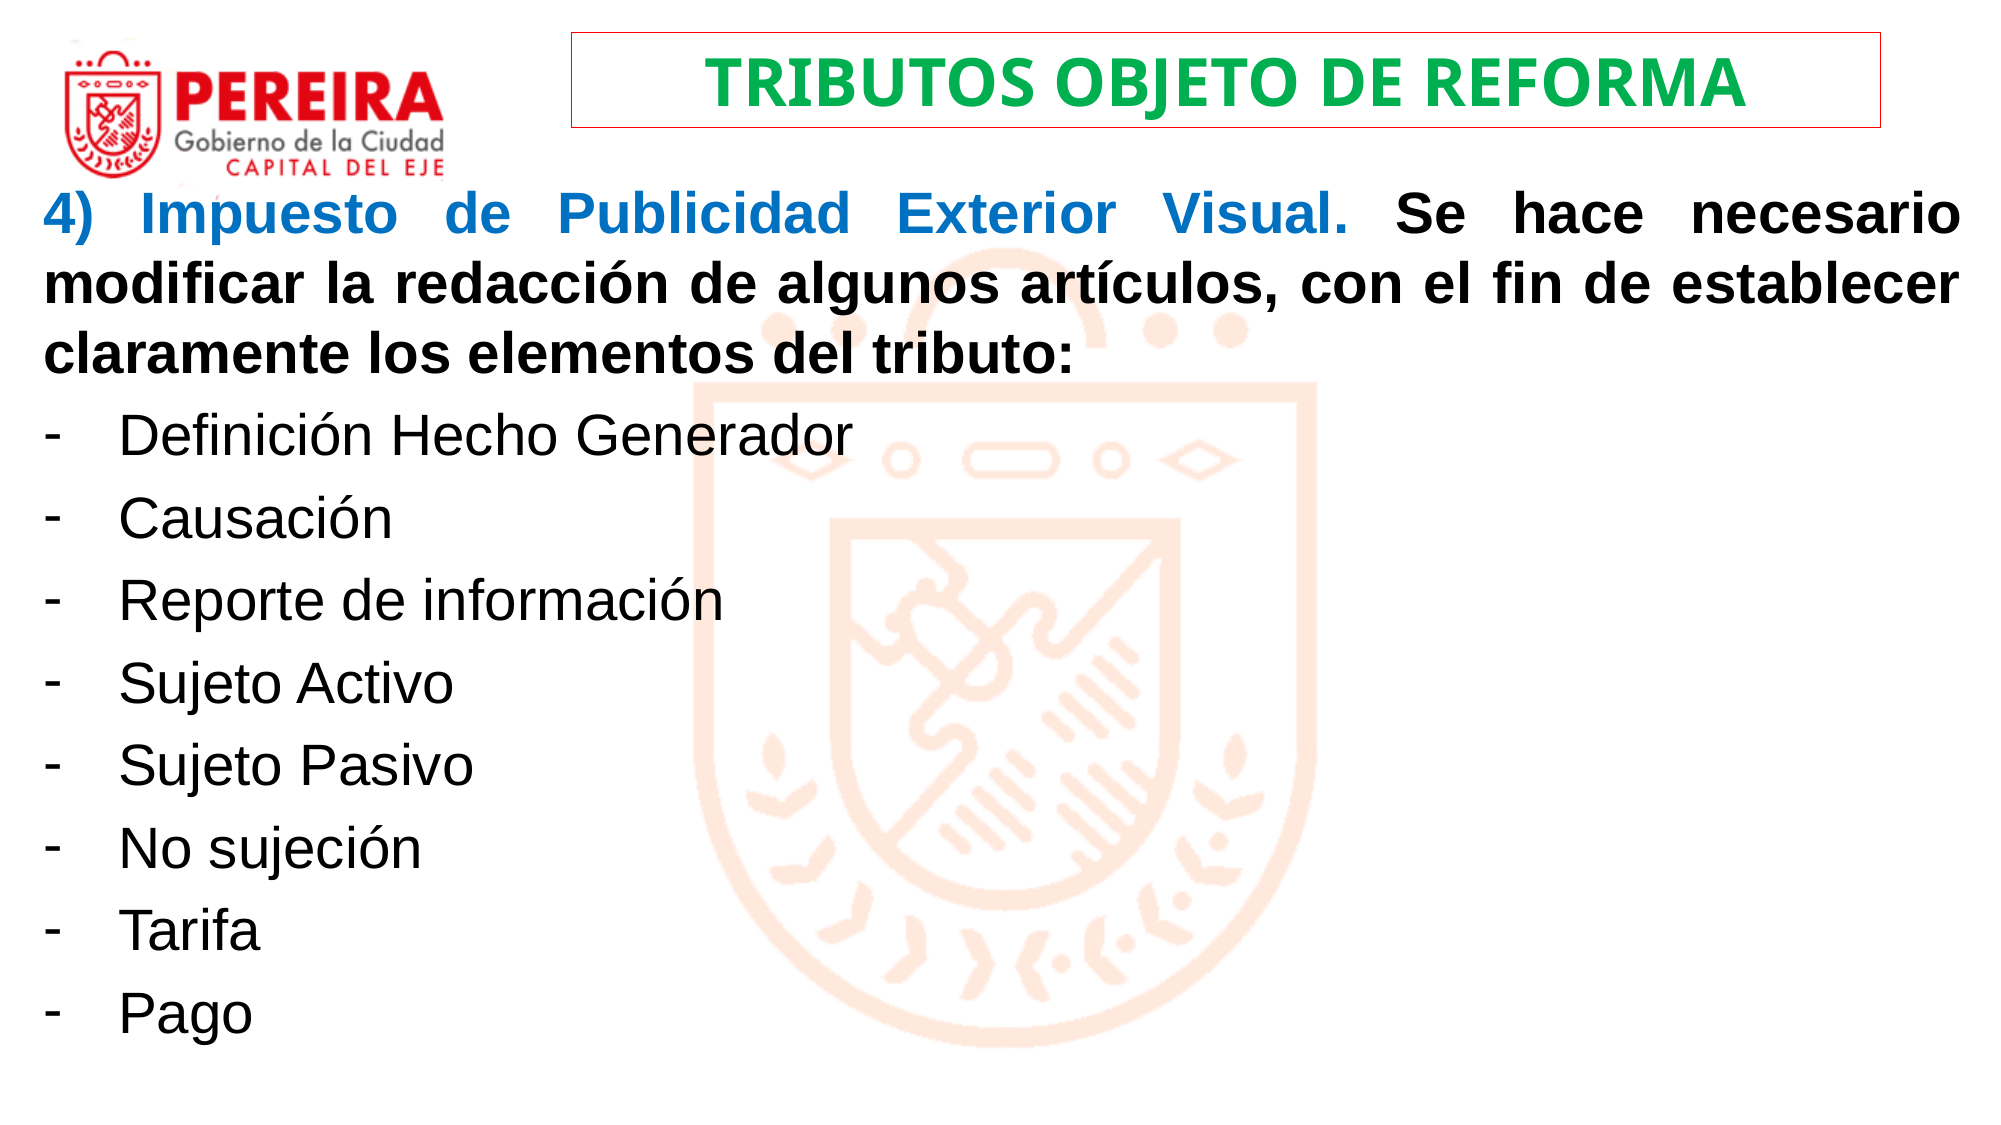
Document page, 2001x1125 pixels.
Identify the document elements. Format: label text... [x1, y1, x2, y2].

picture [669, 239, 1337, 1066]
picture [49, 37, 457, 204]
text_box 4) Impuesto de Publicidad Exterior Visual. Se hace necesario modificar la redacción de algunos artículos, con el fin de establecer claramente los elementos del tributo: Definición Hecho Generador Causación Reporte de información Sujeto Activo Sujeto Pasivo No sujeción Tarifa Pago [28, 167, 1978, 923]
text_box TRIBUTOS OBJETO DE REFORMA [571, 32, 1881, 128]
